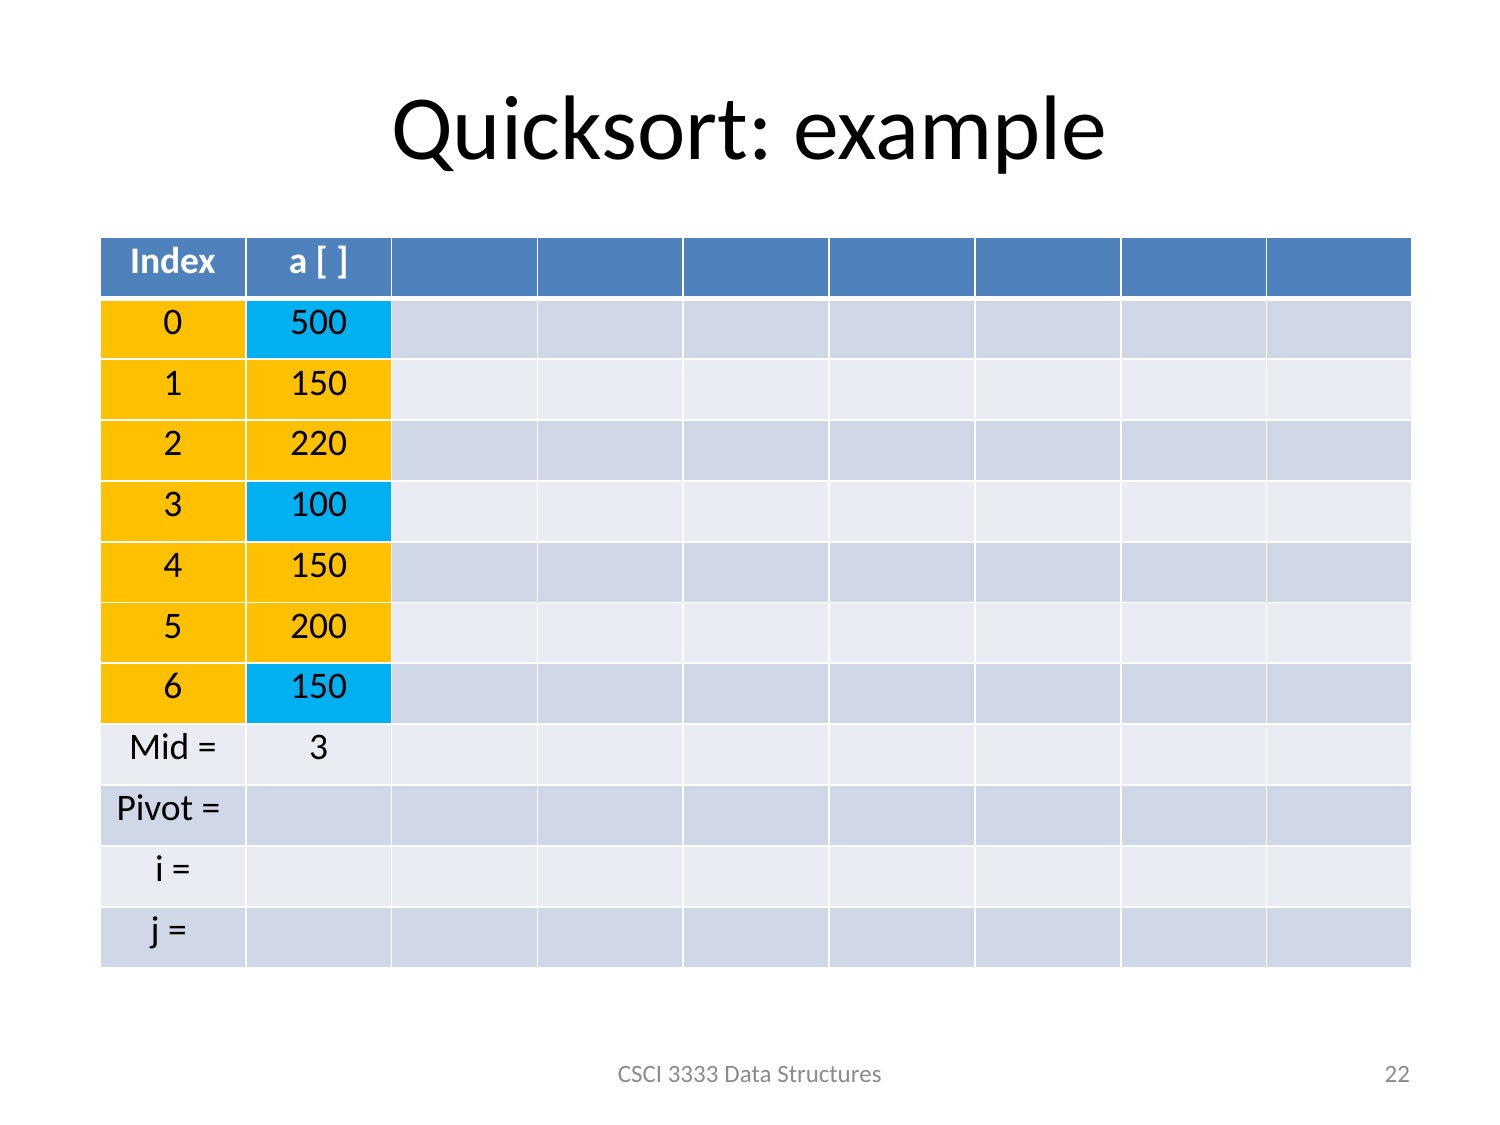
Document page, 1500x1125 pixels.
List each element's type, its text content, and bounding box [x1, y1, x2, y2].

table_cell [392, 360, 537, 419]
table_cell [976, 603, 1120, 662]
table_cell [1267, 482, 1411, 541]
table_cell [538, 603, 682, 662]
table_cell [538, 847, 682, 906]
table_header [1267, 238, 1411, 296]
table_cell [684, 360, 828, 419]
table_cell [392, 603, 537, 662]
table_cell [976, 482, 1120, 541]
table_cell [392, 482, 537, 541]
table_cell 1 [101, 360, 245, 419]
table_cell [392, 543, 537, 602]
table_cell 500 [247, 301, 391, 358]
table_cell [976, 360, 1120, 419]
table_cell [538, 360, 682, 419]
table_cell [684, 847, 828, 906]
table_cell 220 [247, 421, 391, 480]
table_cell [538, 664, 682, 723]
table_cell [684, 603, 828, 662]
table_cell [1122, 847, 1266, 906]
table_cell 0 [101, 301, 245, 358]
table_cell Pivot = [101, 786, 245, 845]
table_cell [538, 421, 682, 480]
table_cell [684, 908, 828, 967]
table_cell [1267, 664, 1411, 723]
table_cell 6 [101, 664, 245, 723]
table_cell [976, 725, 1120, 784]
table_cell [830, 847, 974, 906]
table_cell [830, 725, 974, 784]
table_cell [1122, 908, 1266, 967]
table_cell [684, 482, 828, 541]
table_cell [976, 543, 1120, 602]
table_cell [684, 301, 828, 358]
table_header [392, 238, 537, 296]
slide_number 22 [1074, 1042, 1425, 1103]
footer CSCI 3333 Data Structures [512, 1042, 988, 1103]
table_header [1122, 238, 1266, 296]
table_cell [247, 847, 391, 906]
table_header [976, 238, 1120, 296]
table_cell [1267, 421, 1411, 480]
table_cell [1122, 421, 1266, 480]
table_header [538, 238, 682, 296]
table_cell 150 [247, 664, 391, 723]
table_cell 100 [247, 482, 391, 541]
table_cell [392, 421, 537, 480]
table_header a [ ] [247, 238, 391, 296]
table_header Index [101, 238, 245, 296]
table_cell 200 [247, 603, 391, 662]
table_cell 3 [247, 725, 391, 784]
table_cell [684, 664, 828, 723]
table_cell [1122, 482, 1266, 541]
table_cell [830, 603, 974, 662]
table_cell [684, 543, 828, 602]
table_cell [538, 786, 682, 845]
table_cell 4 [101, 543, 245, 602]
table_cell [392, 301, 537, 358]
table_cell [1122, 543, 1266, 602]
table_cell [538, 301, 682, 358]
table_cell [1122, 301, 1266, 358]
table_cell [976, 421, 1120, 480]
table_cell [1267, 725, 1411, 784]
table_cell [538, 908, 682, 967]
table_cell [830, 908, 974, 967]
table_cell [830, 421, 974, 480]
table_cell [976, 786, 1120, 845]
table_header [830, 238, 974, 296]
table_cell [392, 847, 537, 906]
table_cell [1122, 664, 1266, 723]
table_cell [392, 908, 537, 967]
table_cell [830, 301, 974, 358]
table_cell [247, 908, 391, 967]
table_cell [1267, 908, 1411, 967]
table_cell [1267, 543, 1411, 602]
table_cell i = [101, 847, 245, 906]
table_cell [1267, 603, 1411, 662]
table_cell 3 [101, 482, 245, 541]
table_cell j = [101, 908, 245, 967]
table_cell [1267, 847, 1411, 906]
table_cell 5 [101, 603, 245, 662]
table_cell 150 [247, 360, 391, 419]
table_cell [1122, 725, 1266, 784]
table_cell 150 [247, 543, 391, 602]
table_cell [538, 482, 682, 541]
table_cell [684, 786, 828, 845]
table_cell [1122, 786, 1266, 845]
table_cell [830, 664, 974, 723]
table_cell [684, 421, 828, 480]
table_cell [976, 847, 1120, 906]
table_header [684, 238, 828, 296]
table_cell [830, 360, 974, 419]
table_cell [830, 543, 974, 602]
table_cell [684, 725, 828, 784]
table_cell [976, 664, 1120, 723]
table_cell [392, 664, 537, 723]
table_cell [976, 908, 1120, 967]
table_cell [392, 725, 537, 784]
table_cell [392, 786, 537, 845]
table_cell [538, 725, 682, 784]
table_cell Mid = [101, 725, 245, 784]
table_cell [1122, 603, 1266, 662]
title Quicksort: example [75, 45, 1425, 200]
table_cell [1267, 360, 1411, 419]
table_cell 2 [101, 421, 245, 480]
table_cell [830, 786, 974, 845]
table_cell [1267, 301, 1411, 358]
table_cell [1122, 360, 1266, 419]
table_cell [1267, 786, 1411, 845]
table_cell [247, 786, 391, 845]
table_cell [538, 543, 682, 602]
table_cell [976, 301, 1120, 358]
table_cell [830, 482, 974, 541]
